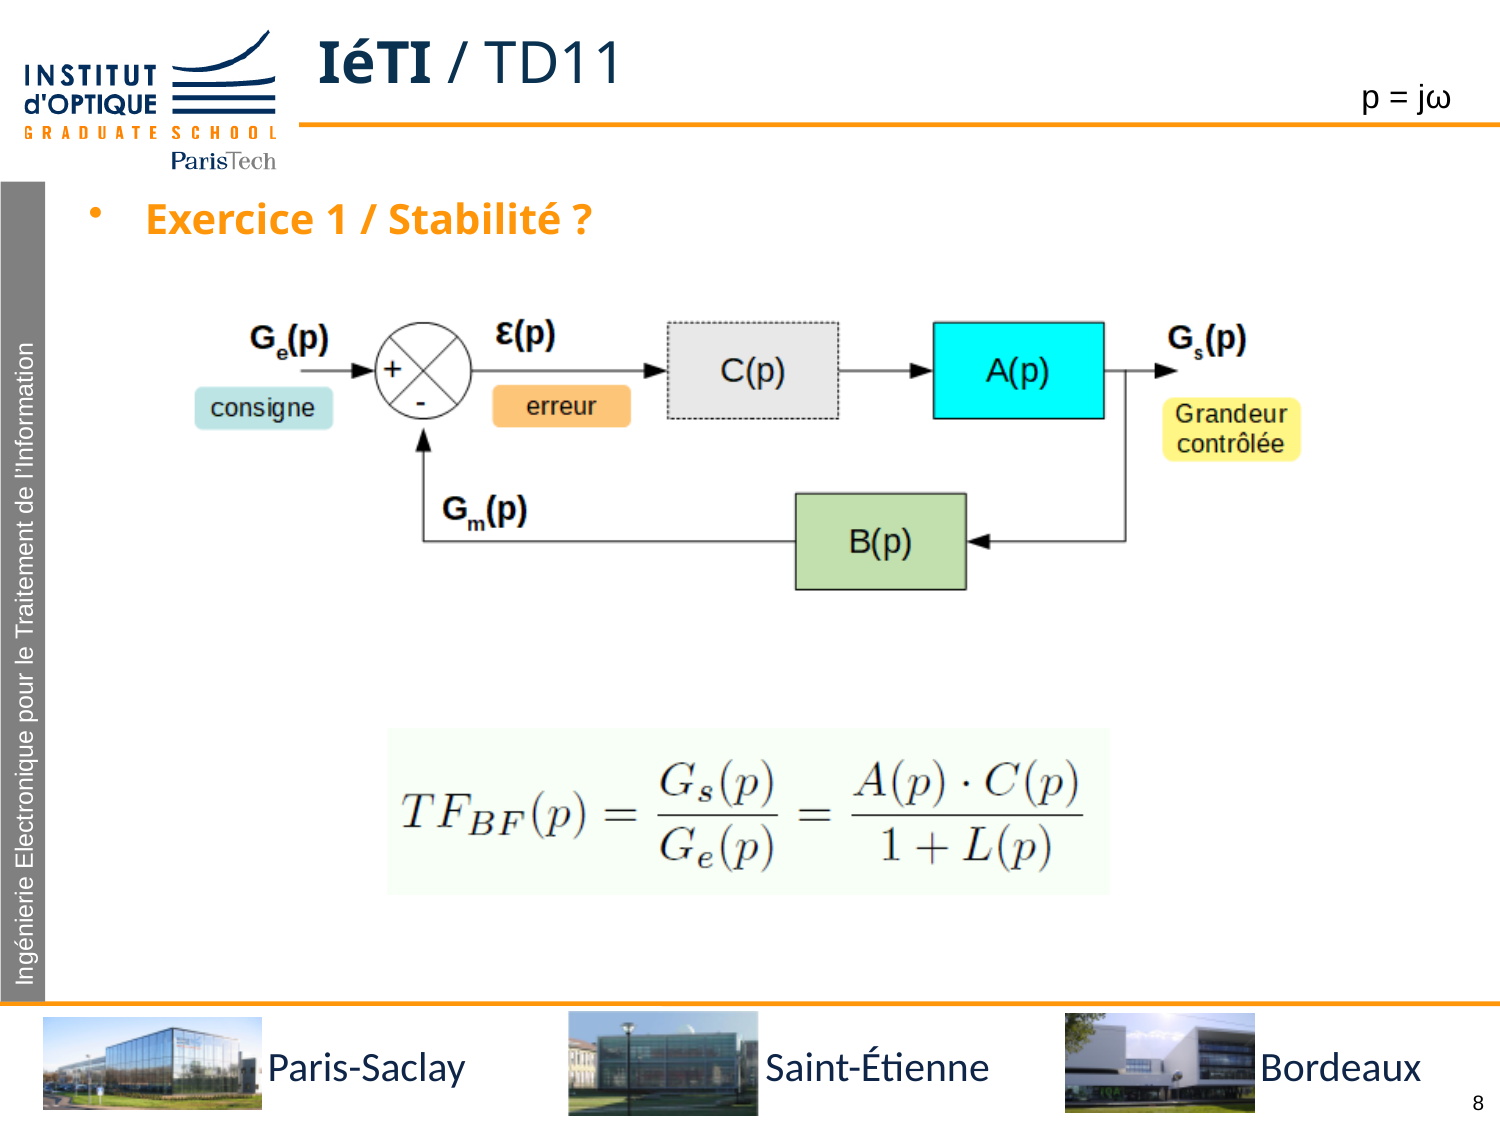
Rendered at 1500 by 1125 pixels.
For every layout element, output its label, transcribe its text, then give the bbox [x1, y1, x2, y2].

text_box Ingénierie Electronique pour le Traitement de l’Information [0, 181, 46, 1002]
picture [0, 7, 299, 191]
picture [387, 728, 1110, 895]
picture [169, 255, 1327, 608]
title IéTI / TD11 [303, 4, 1500, 117]
text_box p = jω [1346, 67, 1500, 123]
picture [1065, 1013, 1255, 1113]
picture [568, 1011, 759, 1116]
picture [43, 1017, 262, 1110]
list Exercice 1 / Stabilité ? [73, 185, 1424, 256]
